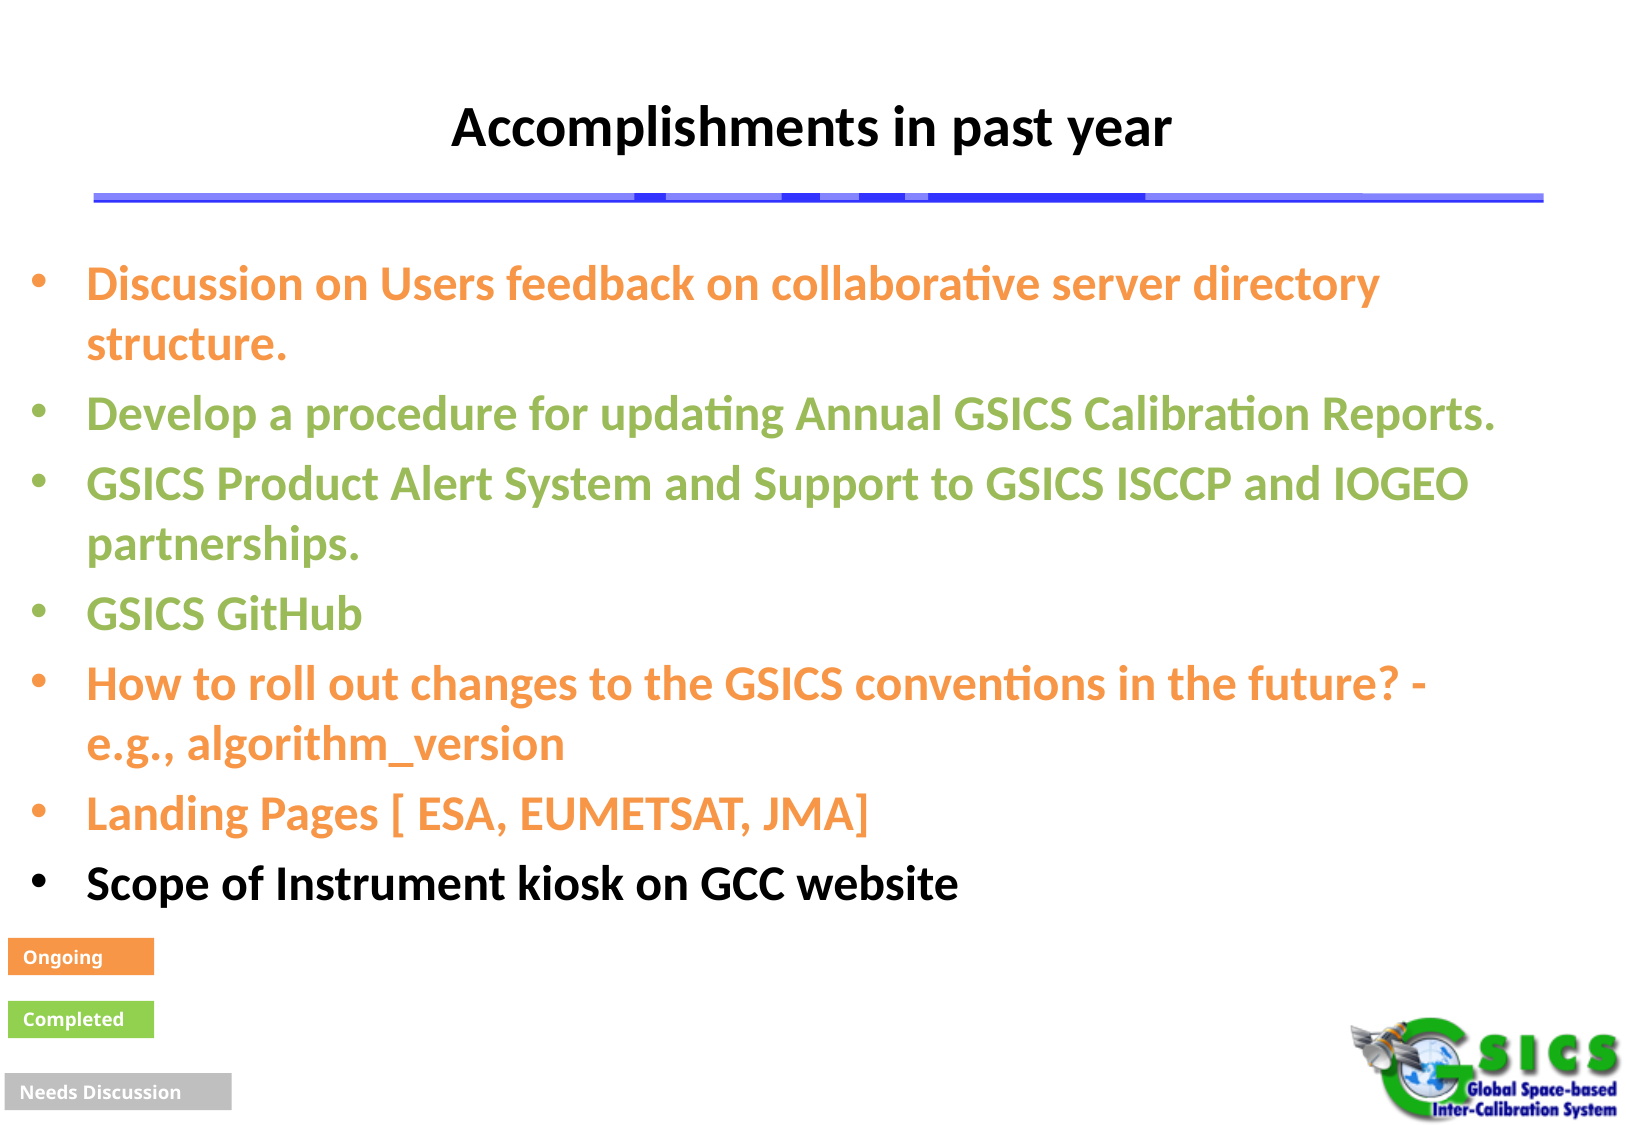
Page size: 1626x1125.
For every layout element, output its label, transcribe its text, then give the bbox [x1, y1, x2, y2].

text_box Needs Discussion [4, 1073, 232, 1111]
picture [1343, 1010, 1625, 1125]
list Discussion on Users feedback on collaborative server directory structure. Develop a procedure for updating Annual GSICS Calibration Reports. GSICS Product Alert System and Support to GSICS ISCCP and IOGEO partnerships. GSICS GitHub How to roll out changes to the GSICS conventions in the future? - e.g., algorithm_version Landing Pages [ ESA, EUMETSAT, JMA] Scope of Instrument kiosk on GCC website [14, 242, 1527, 883]
title Accomplishments in past year [80, 44, 1544, 202]
text_box Ongoing [8, 937, 155, 976]
text_box Completed [8, 1000, 155, 1039]
